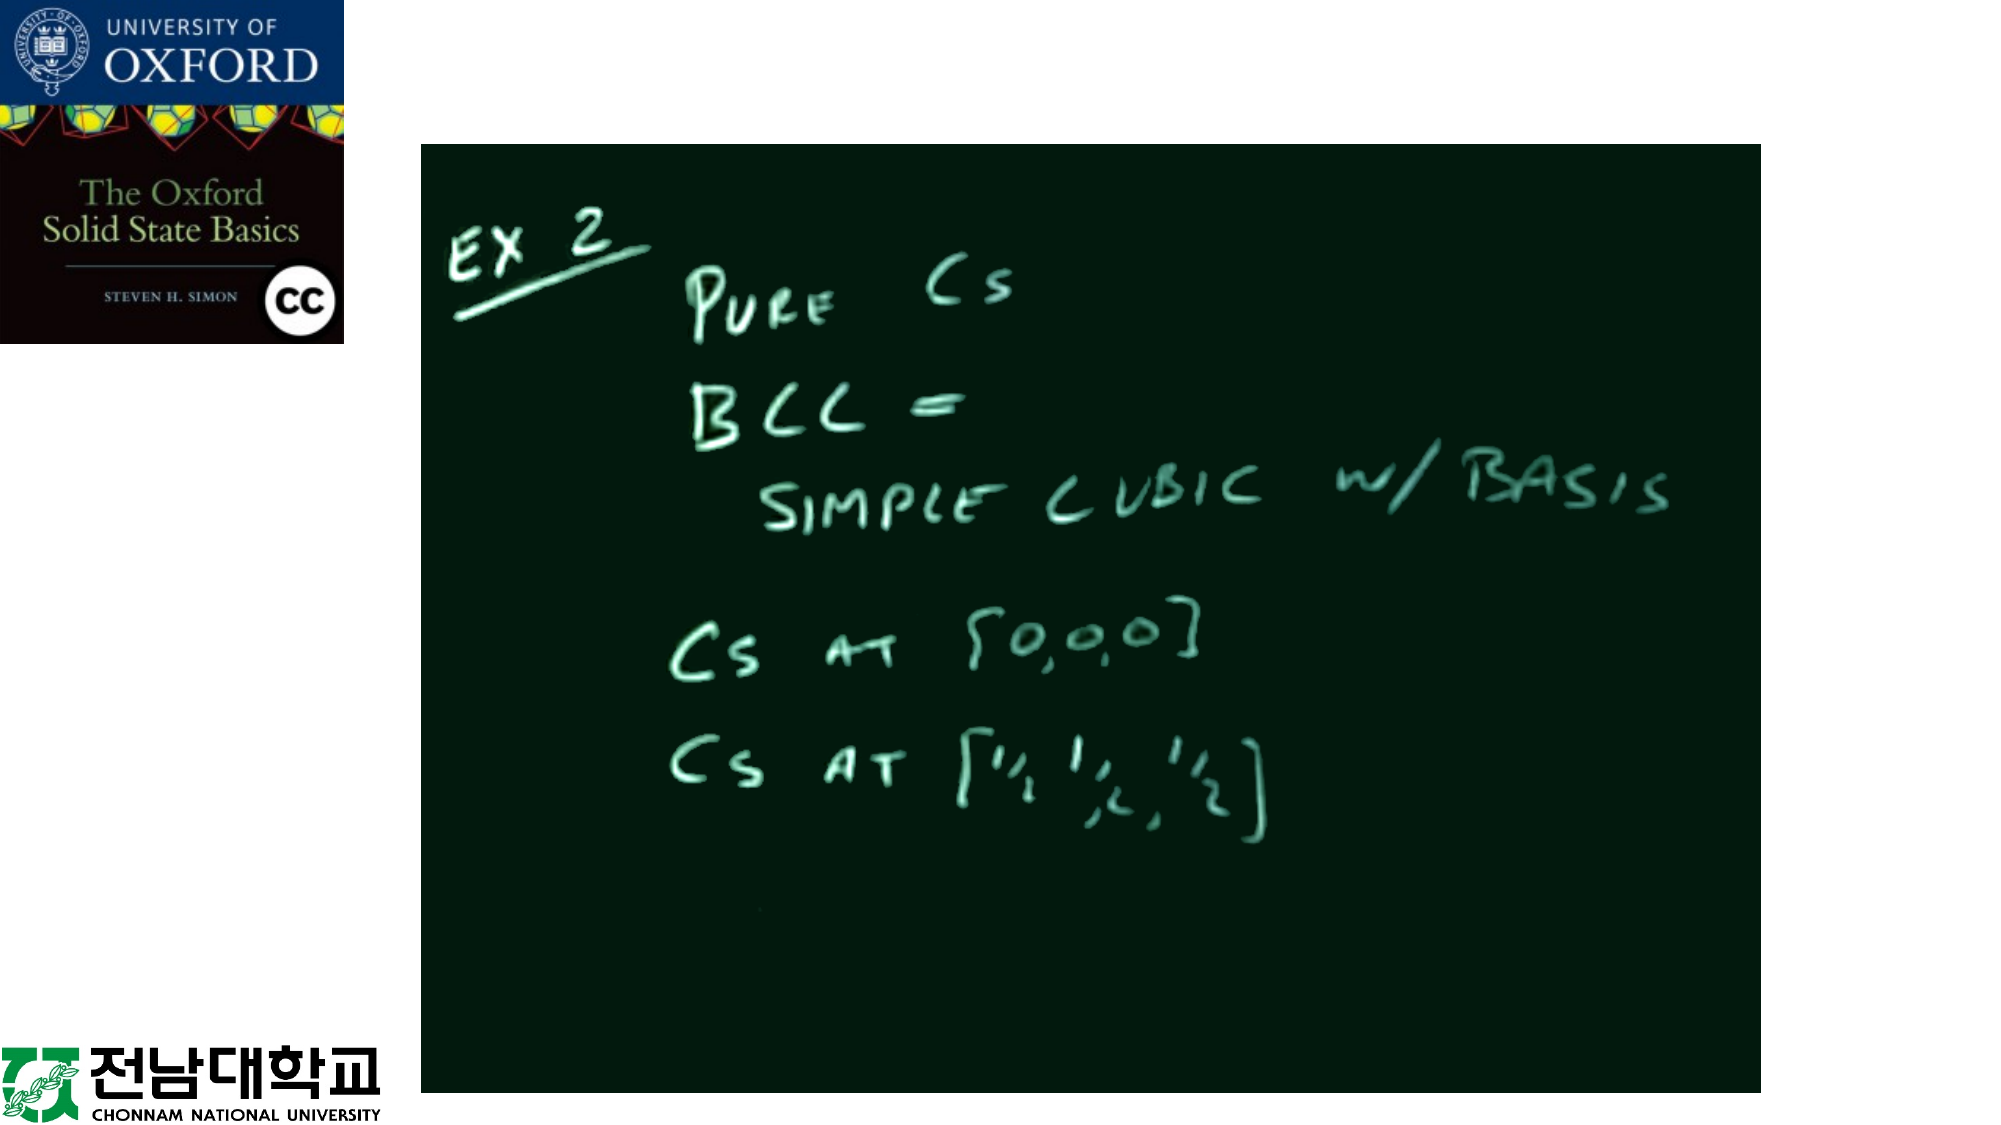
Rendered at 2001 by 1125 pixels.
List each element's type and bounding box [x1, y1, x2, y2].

picture [421, 144, 1761, 1093]
picture [0, 0, 344, 344]
picture [2, 1045, 381, 1123]
